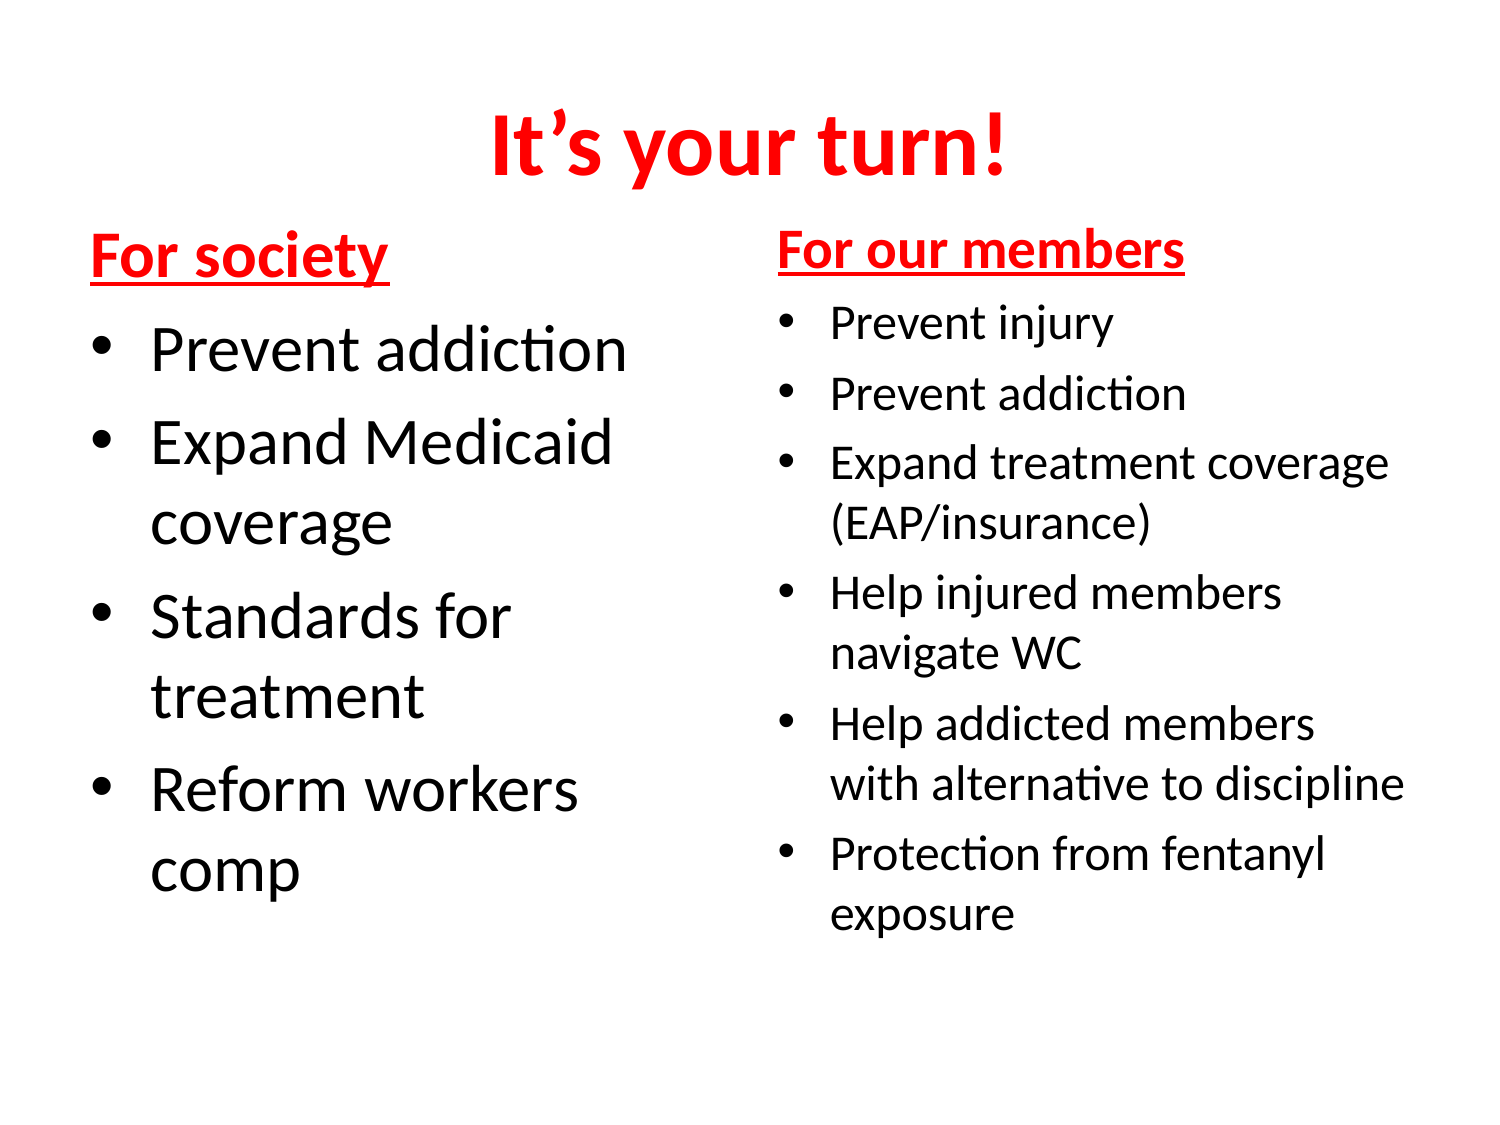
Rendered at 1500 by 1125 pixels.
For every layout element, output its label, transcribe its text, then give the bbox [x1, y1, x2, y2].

list For society Prevent addiction Expand Medicaid coverage Standards for treatment Reform workers comp [75, 203, 738, 1005]
title It’s your turn! [75, 45, 1425, 233]
list For our members Prevent injury Prevent addiction Expand treatment coverage (EAP/insurance) Help injured members navigate WC Help addicted members with alternative to discipline Protection from fentanyl exposure [762, 203, 1425, 1005]
